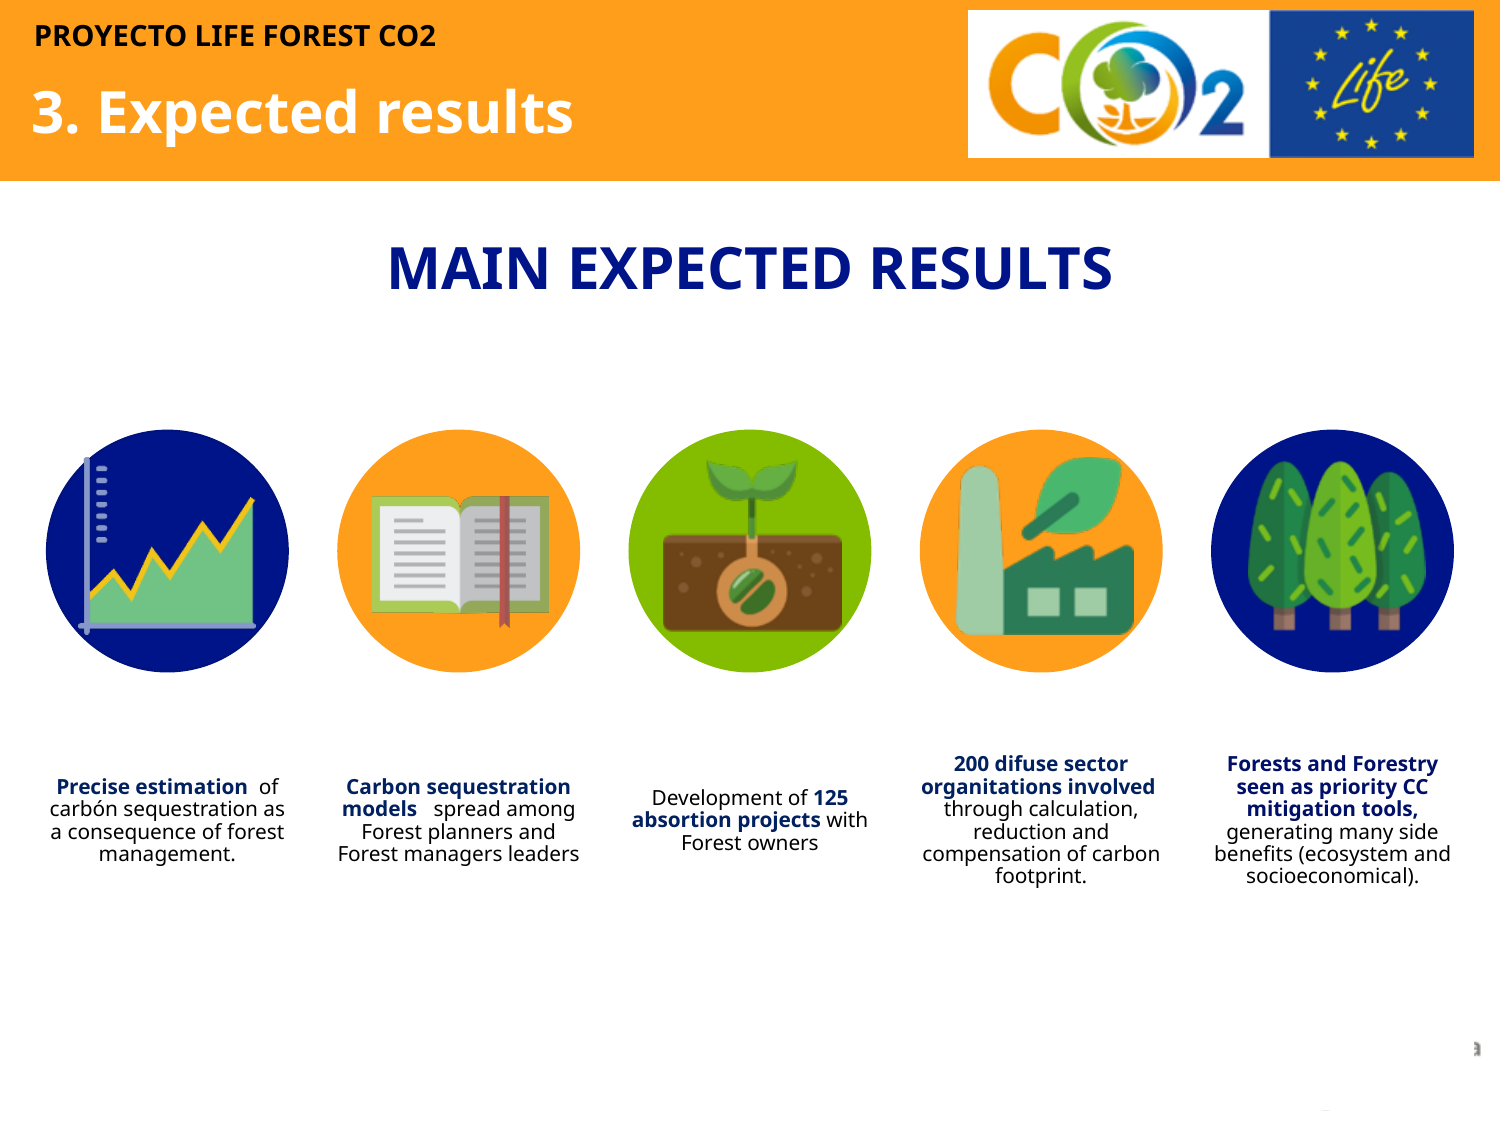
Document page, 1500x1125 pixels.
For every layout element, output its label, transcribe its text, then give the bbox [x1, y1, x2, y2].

picture [78, 457, 256, 635]
text_box MAIN EXPECTED RESULTS [101, 223, 1399, 309]
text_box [0, 0, 1500, 181]
picture [956, 457, 1134, 635]
picture [663, 457, 841, 635]
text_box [26, 387, 1474, 1111]
picture [1474, 992, 1484, 1111]
picture [371, 487, 549, 635]
picture [1248, 457, 1426, 635]
